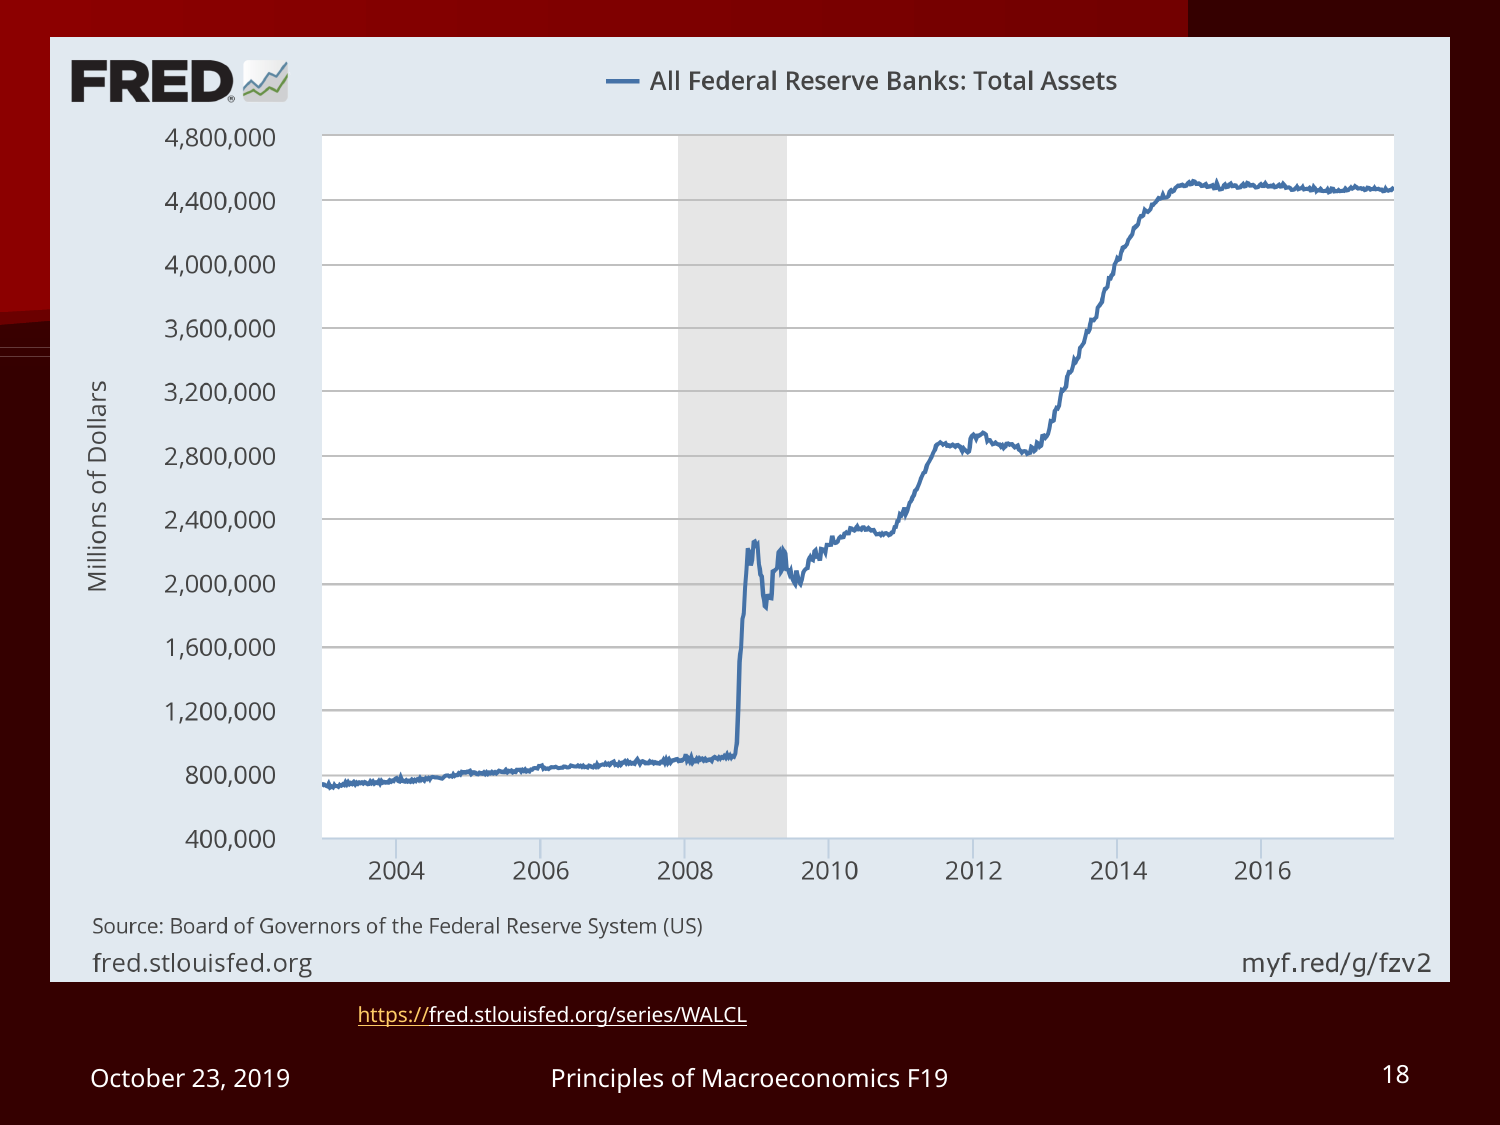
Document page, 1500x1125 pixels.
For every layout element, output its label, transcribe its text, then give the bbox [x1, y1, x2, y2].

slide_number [75, 1025, 425, 1100]
picture [50, 37, 1450, 982]
slide_number 18 [1074, 1025, 1425, 1100]
text_box https://fred.stlouisfed.org/series/WALCL [342, 994, 768, 1038]
footer Principles of Macroeconomics F19 [512, 1025, 988, 1100]
